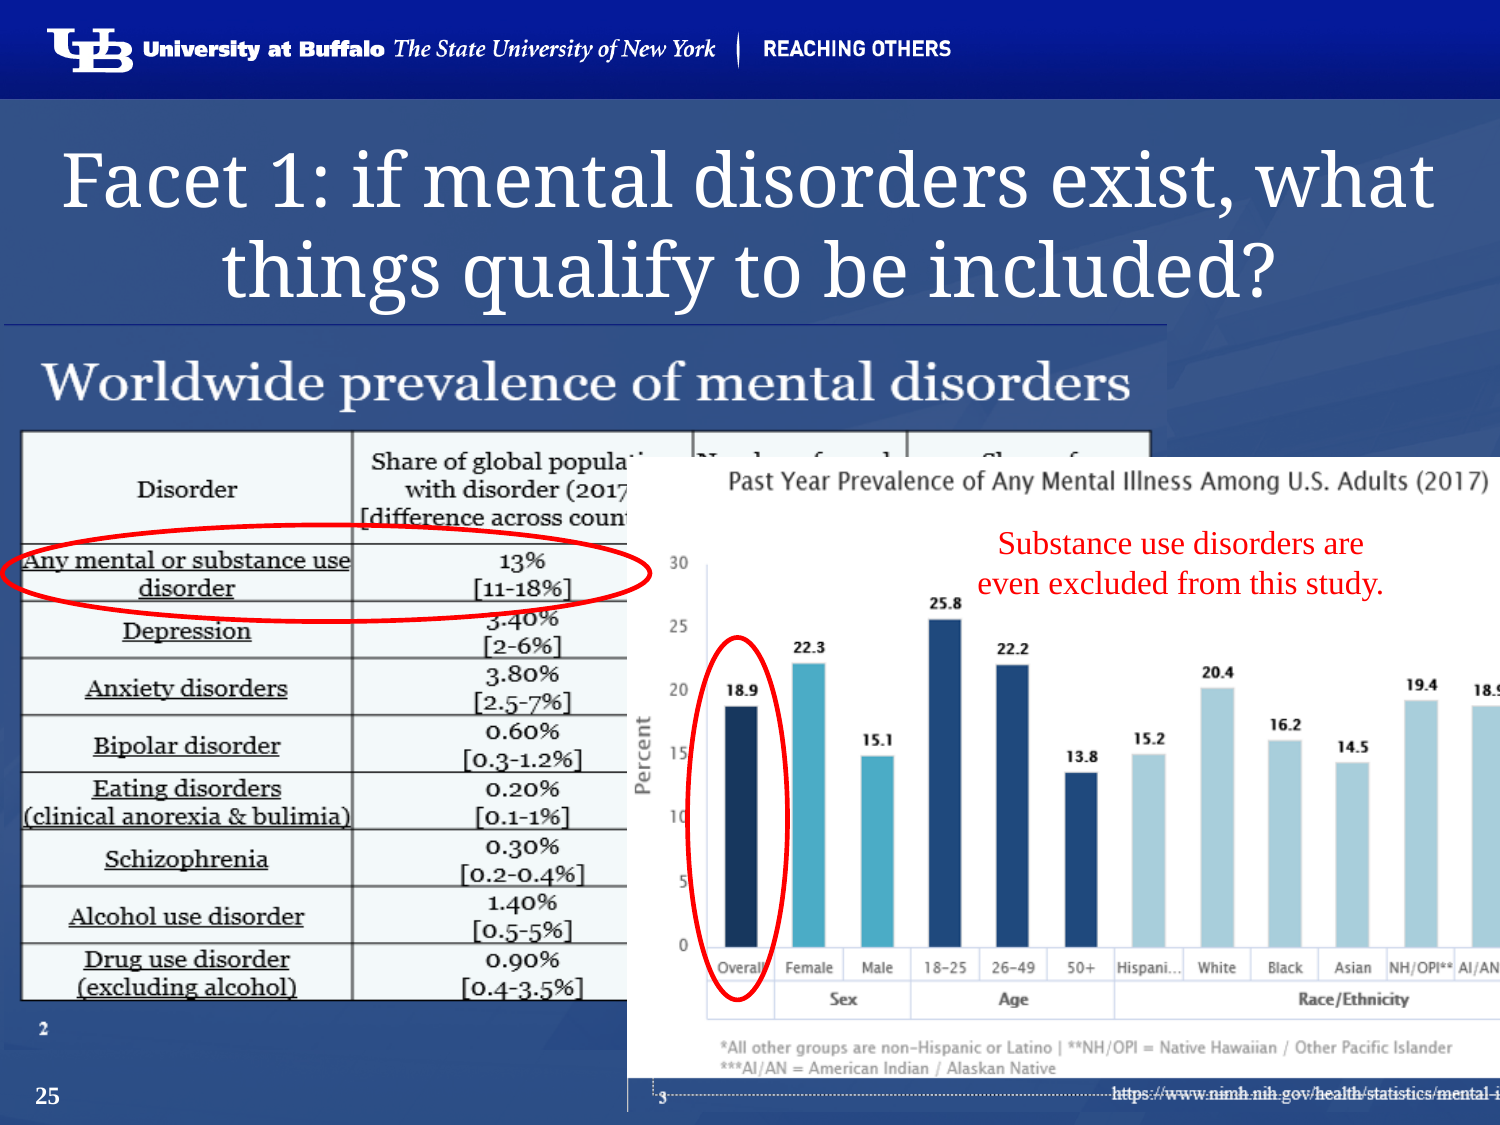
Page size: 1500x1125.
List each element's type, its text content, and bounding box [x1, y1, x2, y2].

picture [0, 0, 1500, 99]
title Facet 1: if mental disorders exist, what things qualify to be included? [37, 125, 1463, 250]
picture [4, 324, 1500, 1113]
slide_number 25 [0, 1065, 75, 1125]
